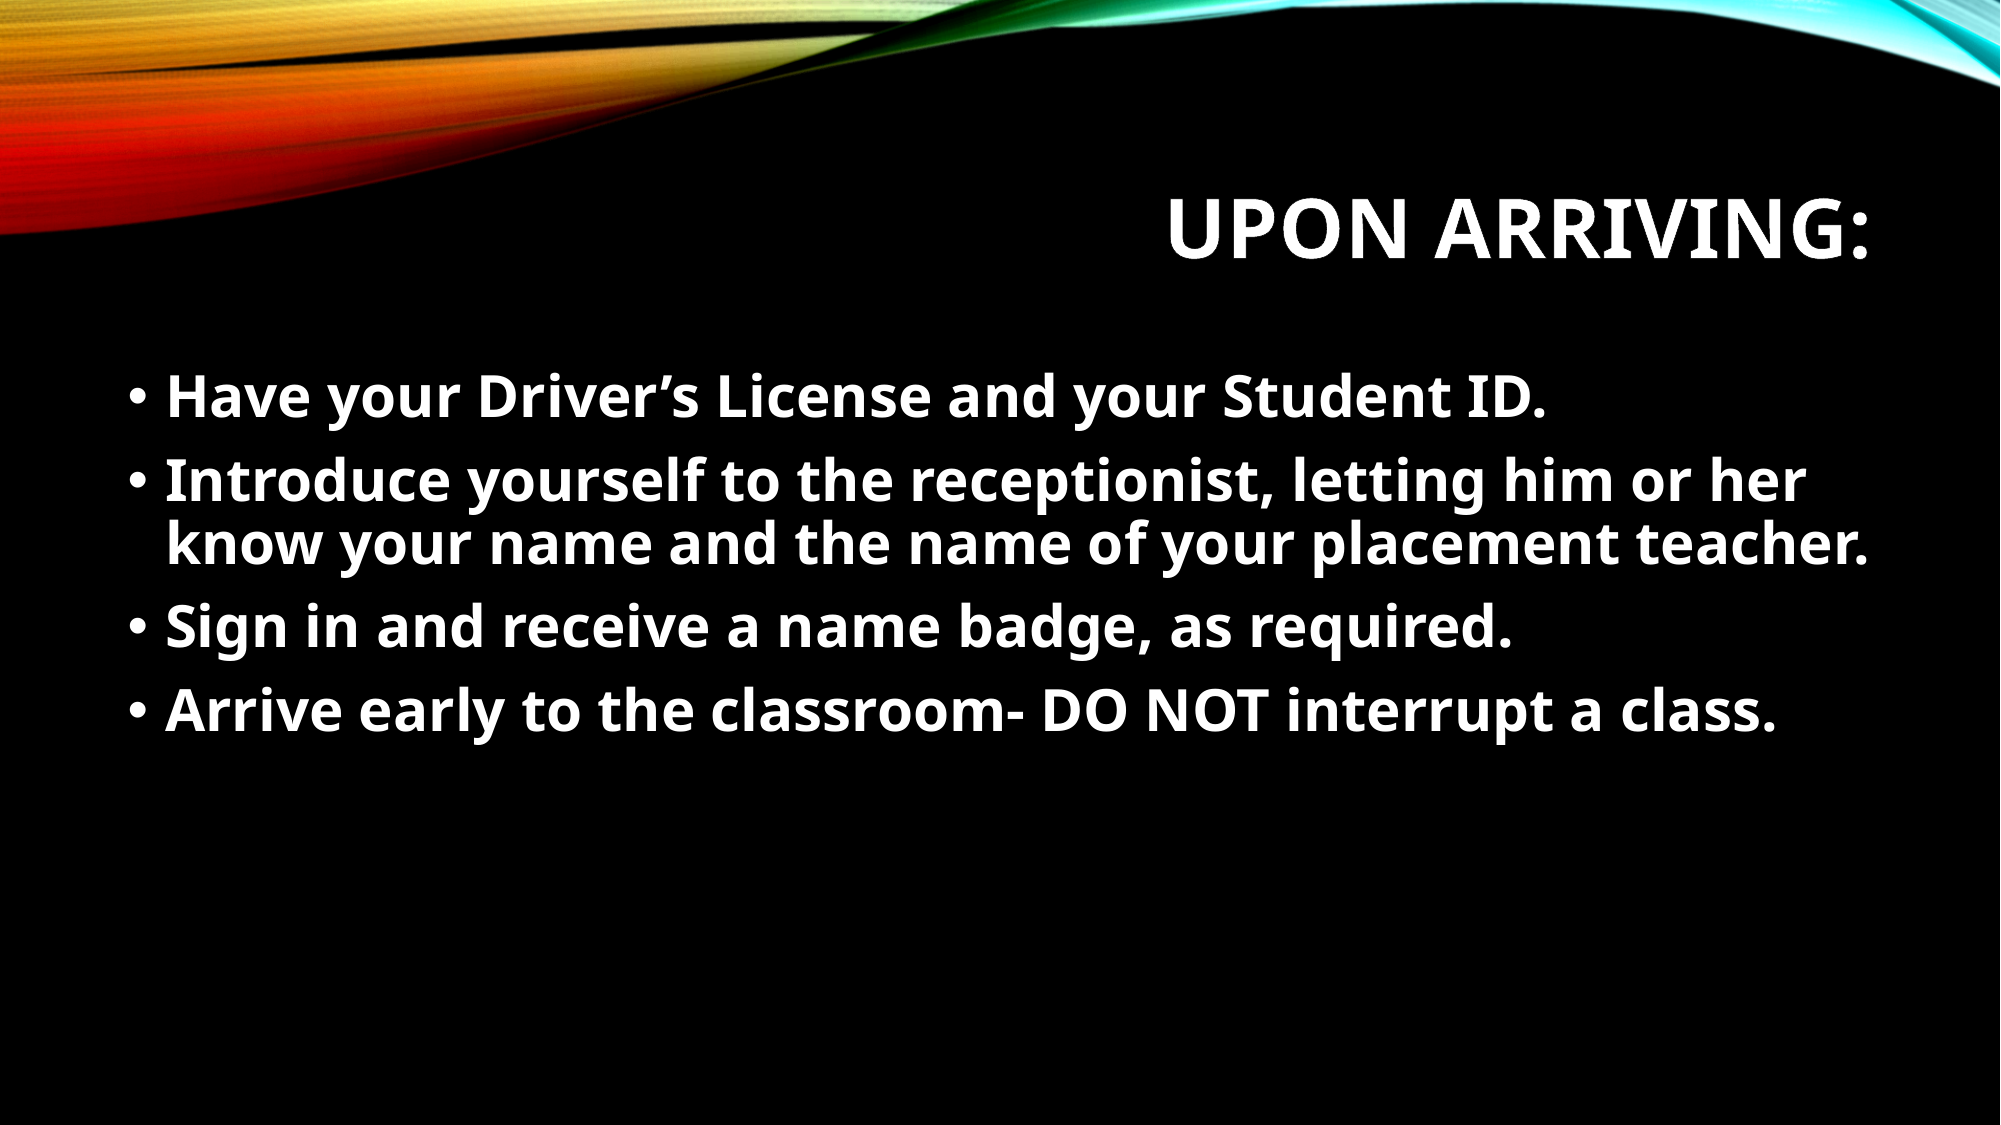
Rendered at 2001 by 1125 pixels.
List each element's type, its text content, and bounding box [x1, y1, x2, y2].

title Upon arriving: [474, 125, 1888, 338]
picture [0, 0, 2000, 237]
list Have your Driver’s License and your Student ID. Introduce yourself to the receptionist, letting him or her know your name and the name of your placement teacher. Sign in and receive a name badge, as required. Arrive early to the classroom- DO NOT interrupt a class. [112, 360, 1888, 1021]
